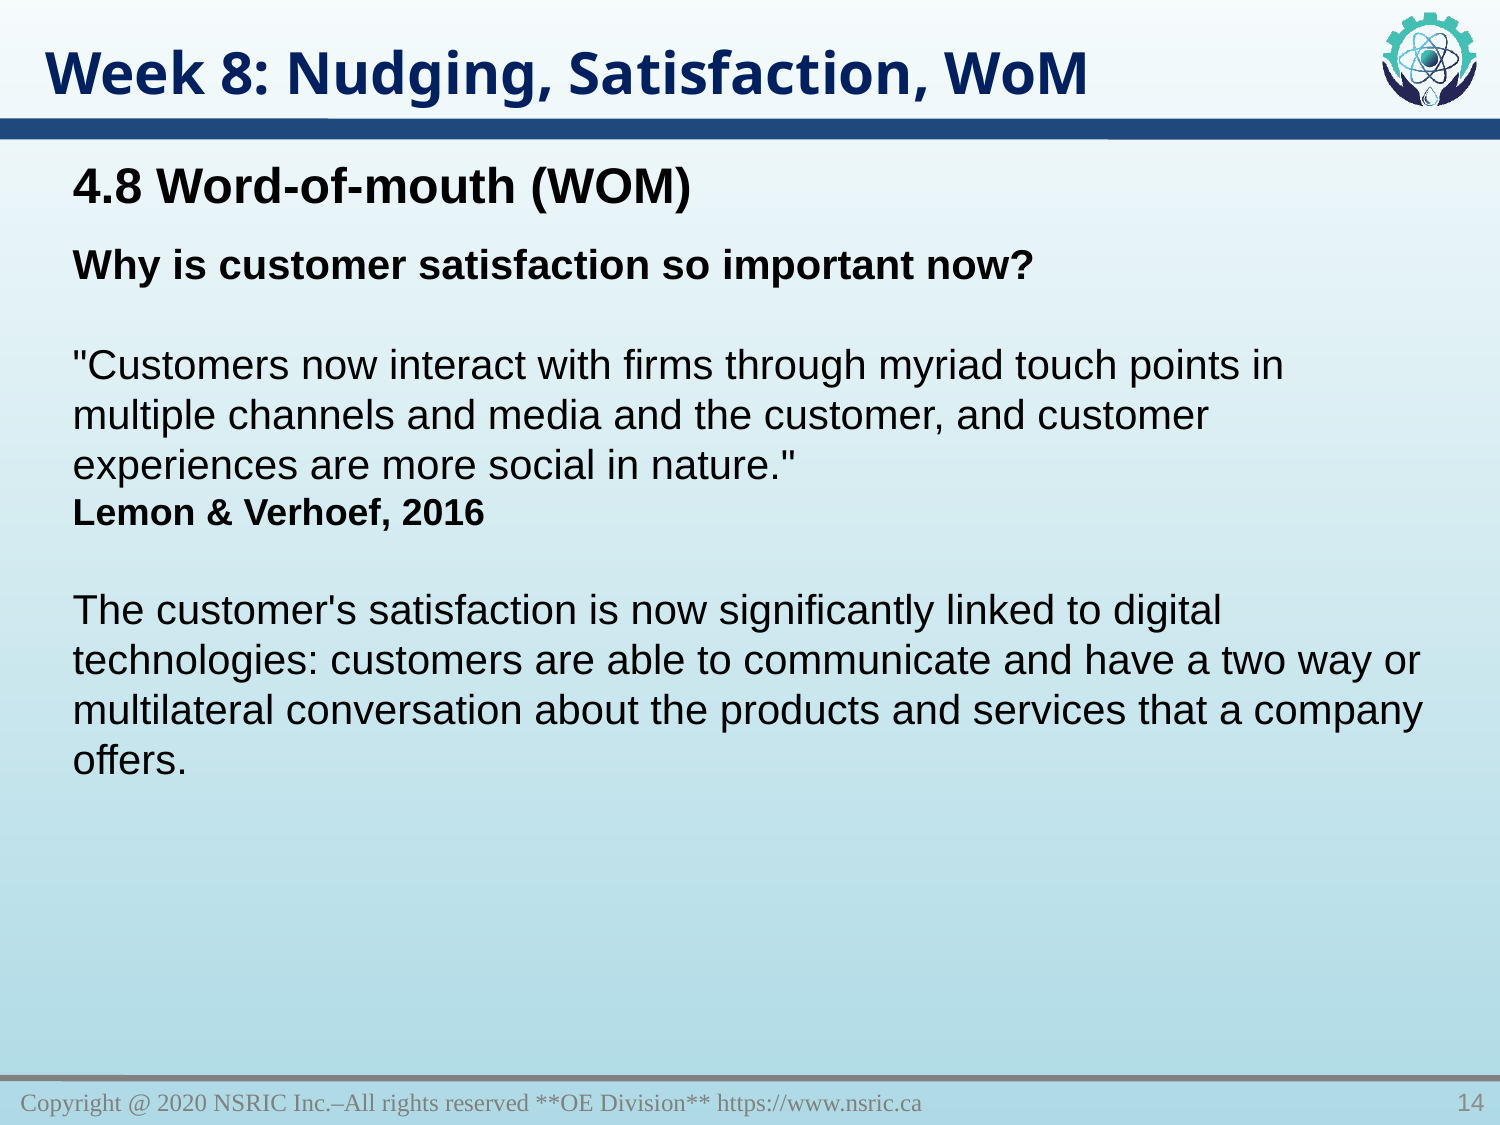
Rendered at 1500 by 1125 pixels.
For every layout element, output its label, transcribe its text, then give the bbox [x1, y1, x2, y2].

text_box Week 8: Nudging, Satisfaction, WoM [30, 28, 1344, 114]
text_box 4.8 Word-of-mouth (WOM) [57, 145, 1431, 221]
text_box Why is customer satisfaction so important now? "Customers now interact with firms through myriad touch points in multiple channels and media and the customer, and customer experiences are more social in nature." Lemon & Verhoef, 2016 The customer's satisfaction is now significantly linked to digital technologies: customers are able to communicate and have a two way or multilateral conversation about the products and services that a company offers. [57, 230, 1449, 791]
picture [1380, 12, 1477, 107]
slide_number 14 [1289, 1078, 1500, 1125]
footer Copyright @ 2020 NSRIC Inc.–All rights reserved **OE Division** https://www.nsric.ca [5, 1078, 1247, 1125]
